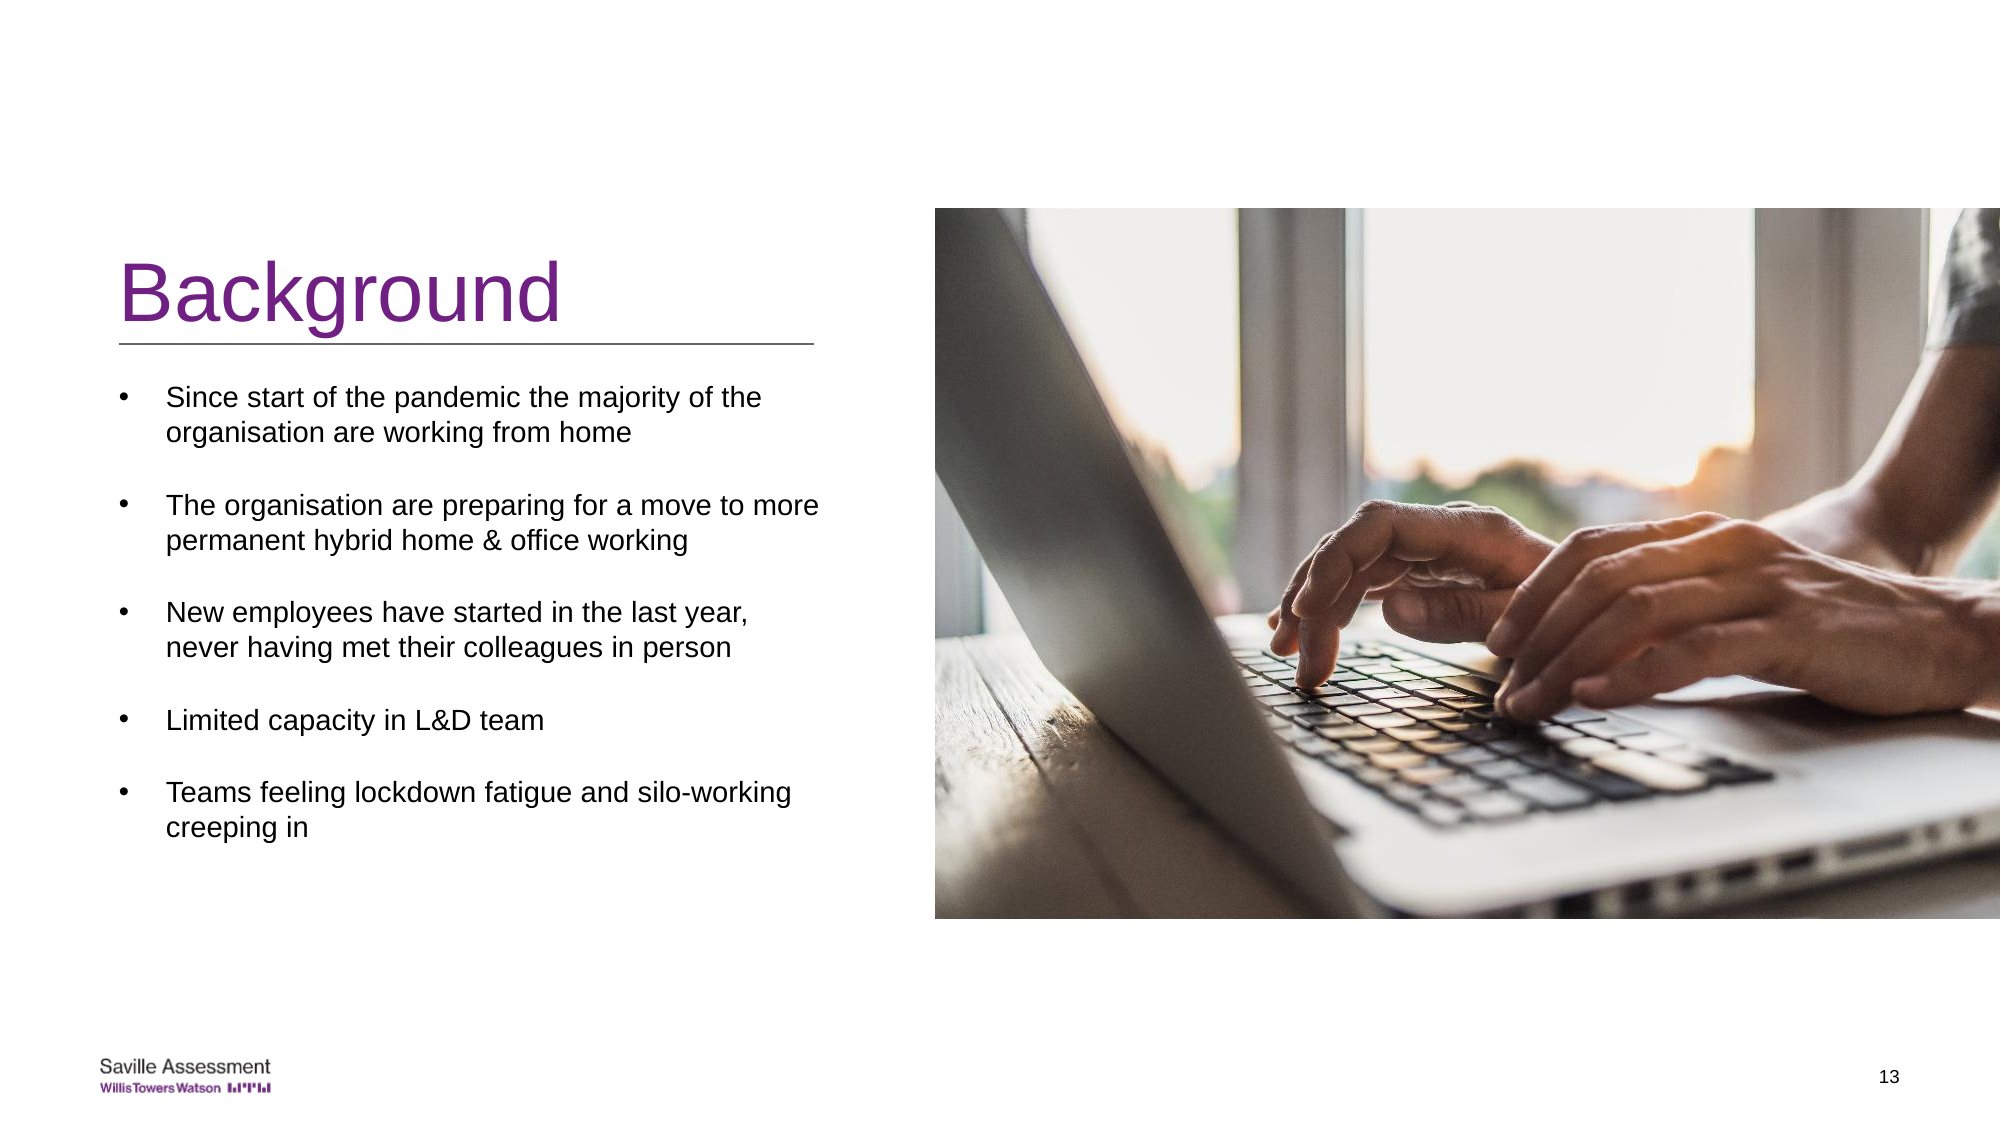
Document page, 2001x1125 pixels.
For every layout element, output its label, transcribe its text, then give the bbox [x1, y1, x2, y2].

picture [935, 208, 2000, 919]
text_box Background [118, 238, 629, 343]
slide_number 13 [1816, 1064, 1900, 1087]
list Since start of the pandemic the majority of the organisation are working from home The organisation are preparing for a move to more permanent hybrid home & office working New employees have started in the last year, never having met their colleagues in person Limited capacity in L&D team Teams feeling lockdown fatigue and silo-working creeping in [118, 378, 828, 935]
picture [91, 1049, 280, 1102]
